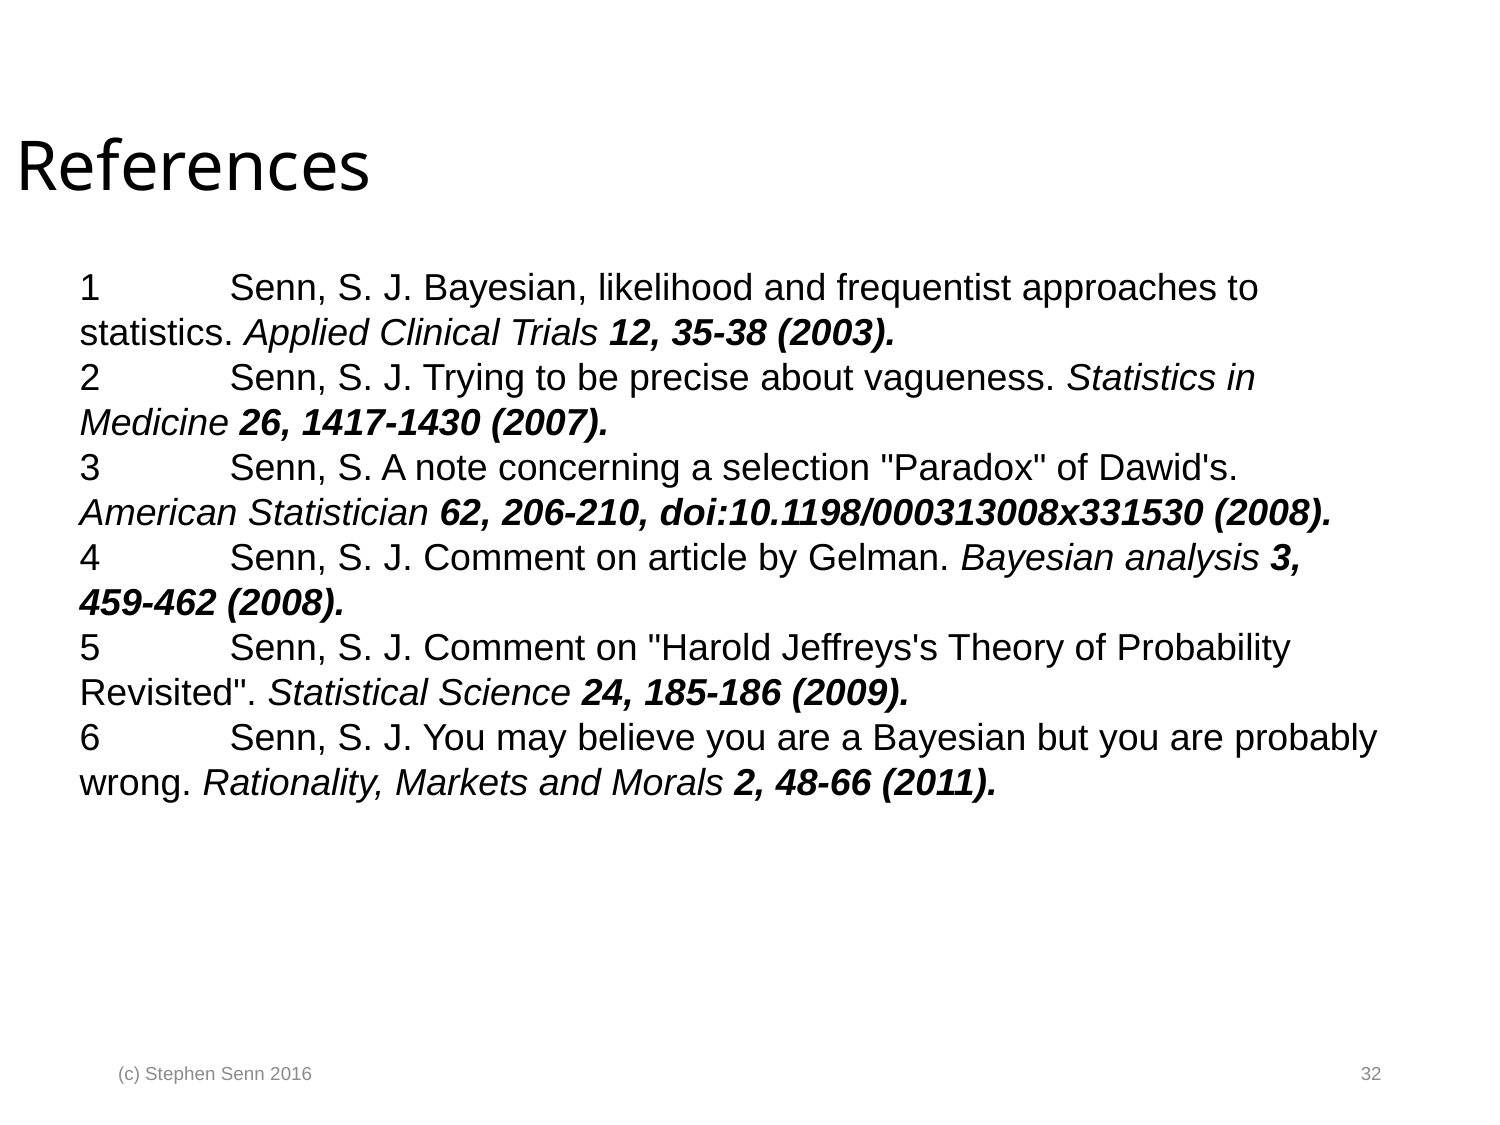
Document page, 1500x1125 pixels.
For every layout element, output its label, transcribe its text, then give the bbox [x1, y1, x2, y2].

title References [0, 59, 1294, 278]
slide_number (c) Stephen Senn 2016 [103, 1042, 441, 1103]
text_box 1 Senn, S. J. Bayesian, likelihood and frequentist approaches to statistics. Applied Clinical Trials 12, 35-38 (2003). 2 Senn, S. J. Trying to be precise about vagueness. Statistics in Medicine 26, 1417-1430 (2007). 3 Senn, S. A note concerning a selection "Paradox" of Dawid's. American Statistician 62, 206-210, doi:10.1198/000313008x331530 (2008). 4 Senn, S. J. Comment on article by Gelman. Bayesian analysis 3, 459-462 (2008). 5 Senn, S. J. Comment on "Harold Jeffreys's Theory of Probability Revisited". Statistical Science 24, 185-186 (2009). 6 Senn, S. J. You may believe you are a Bayesian but you are probably wrong. Rationality, Markets and Morals 2, 48-66 (2011). [64, 255, 1397, 811]
slide_number 32 [1059, 1042, 1397, 1103]
